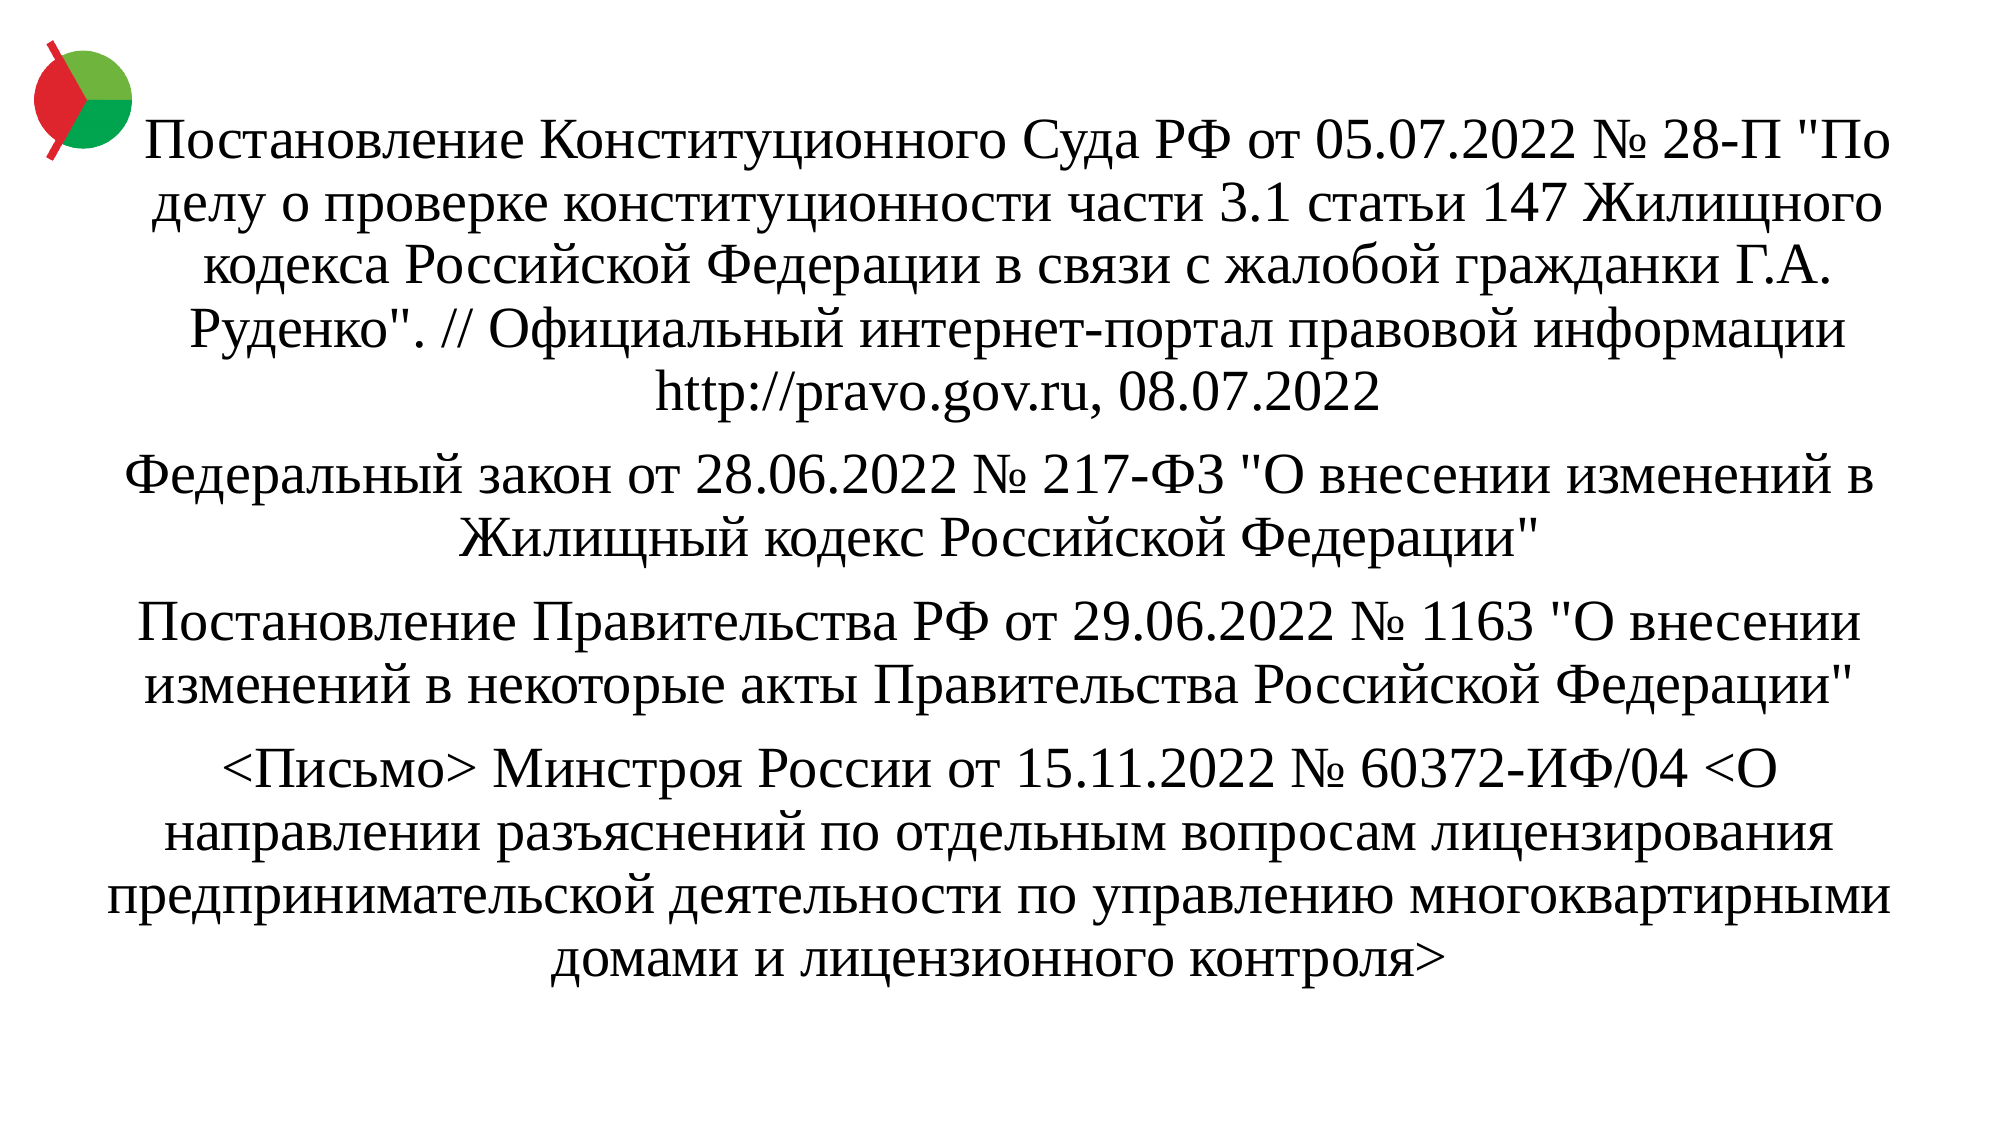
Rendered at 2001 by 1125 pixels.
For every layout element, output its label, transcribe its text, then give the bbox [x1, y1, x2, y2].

list Постановление Конституционного Суда РФ от 05.07.2022 № 28-П "По делу о проверке конституционности части 3.1 статьи 147 Жилищного кодекса Российской Федерации в связи с жалобой гражданки Г.А. Руденко". // Официальный интернет-портал правовой информации http://pravo.gov.ru, 08.07.2022 Федеральный закон от 28.06.2022 № 217-ФЗ "О внесении изменений в Жилищный кодекс Российской Федерации" Постановление Правительства РФ от 29.06.2022 № 1163 "О внесении изменений в некоторые акты Правительства Российской Федерации" <Письмо> Минстроя России от 15.11.2022 № 60372-ИФ/04 <О направлении разъяснений по отдельным вопросам лицензирования предпринимательской деятельности по управлению многоквартирными домами и лицензионного контроля> [63, 100, 1937, 1085]
picture [34, 40, 132, 161]
